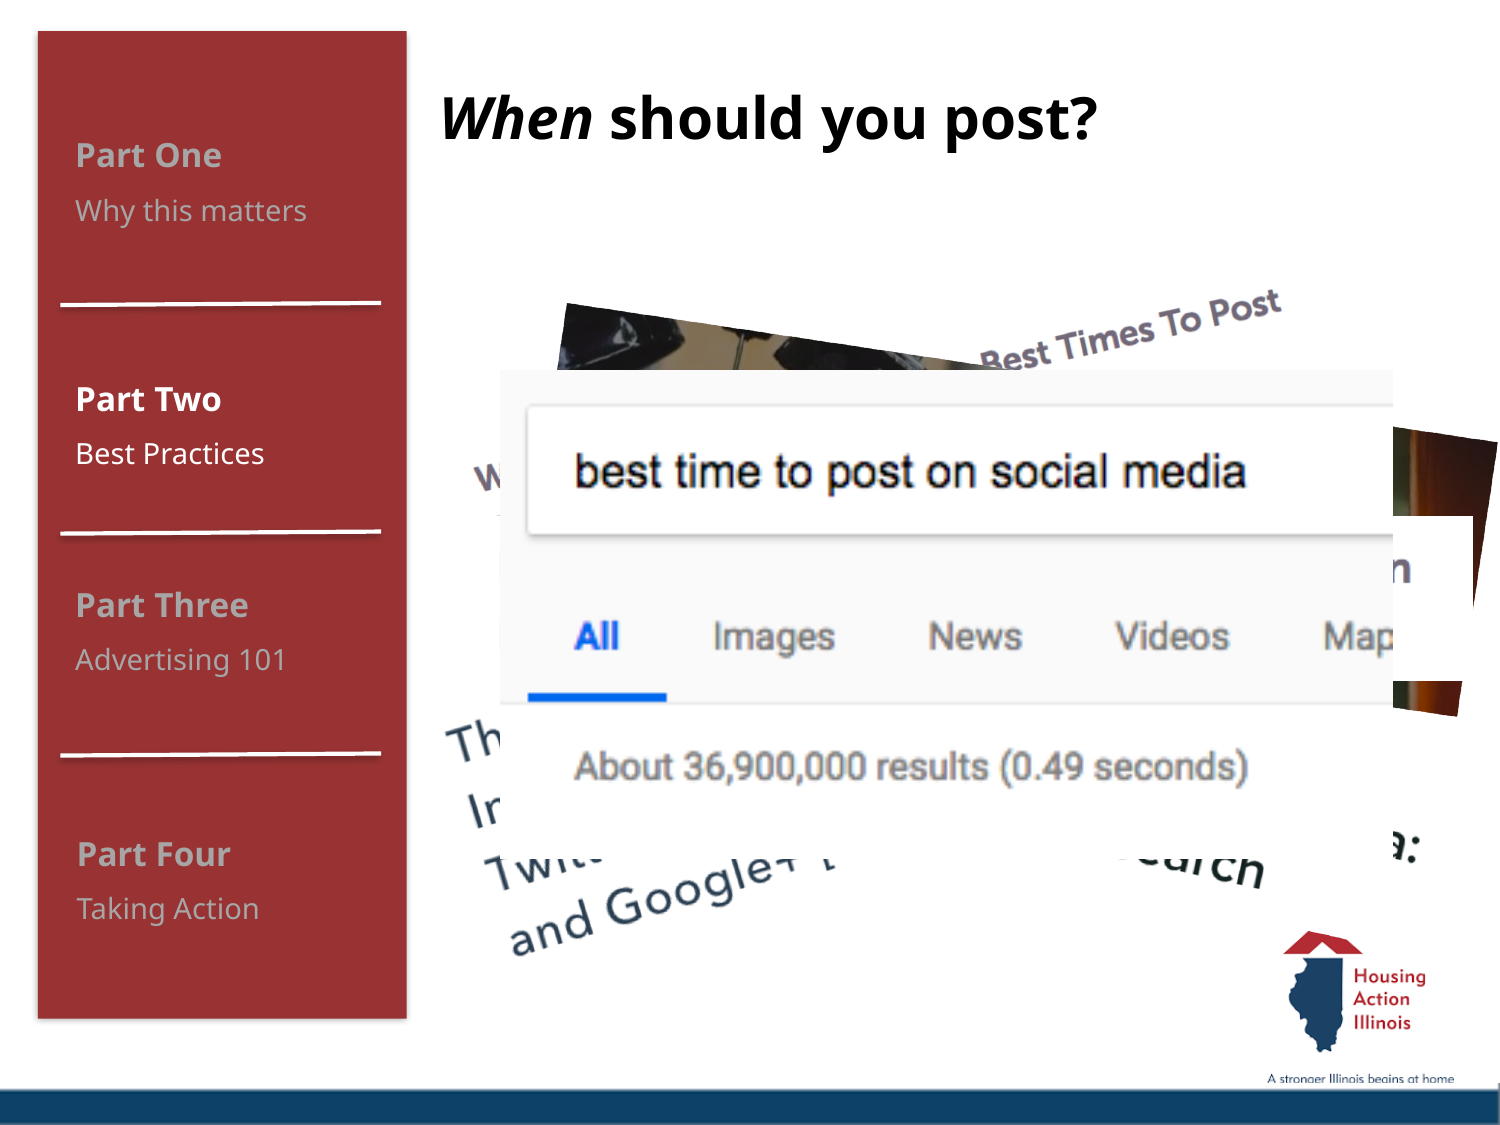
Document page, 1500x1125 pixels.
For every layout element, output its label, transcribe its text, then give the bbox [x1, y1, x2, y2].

text_box Part Four Taking Action [61, 805, 383, 933]
text_box Part Three Advertising 101 [60, 556, 382, 684]
text_box [37, 30, 407, 1019]
picture [0, 263, 1500, 1125]
text_box When should you post? [432, 760, 1439, 1019]
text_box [60, 302, 382, 306]
text_box Part One Why this matters [60, 107, 382, 235]
text_box When should you post? [432, 31, 1439, 710]
text_box Part Two Best Practices [60, 351, 382, 479]
